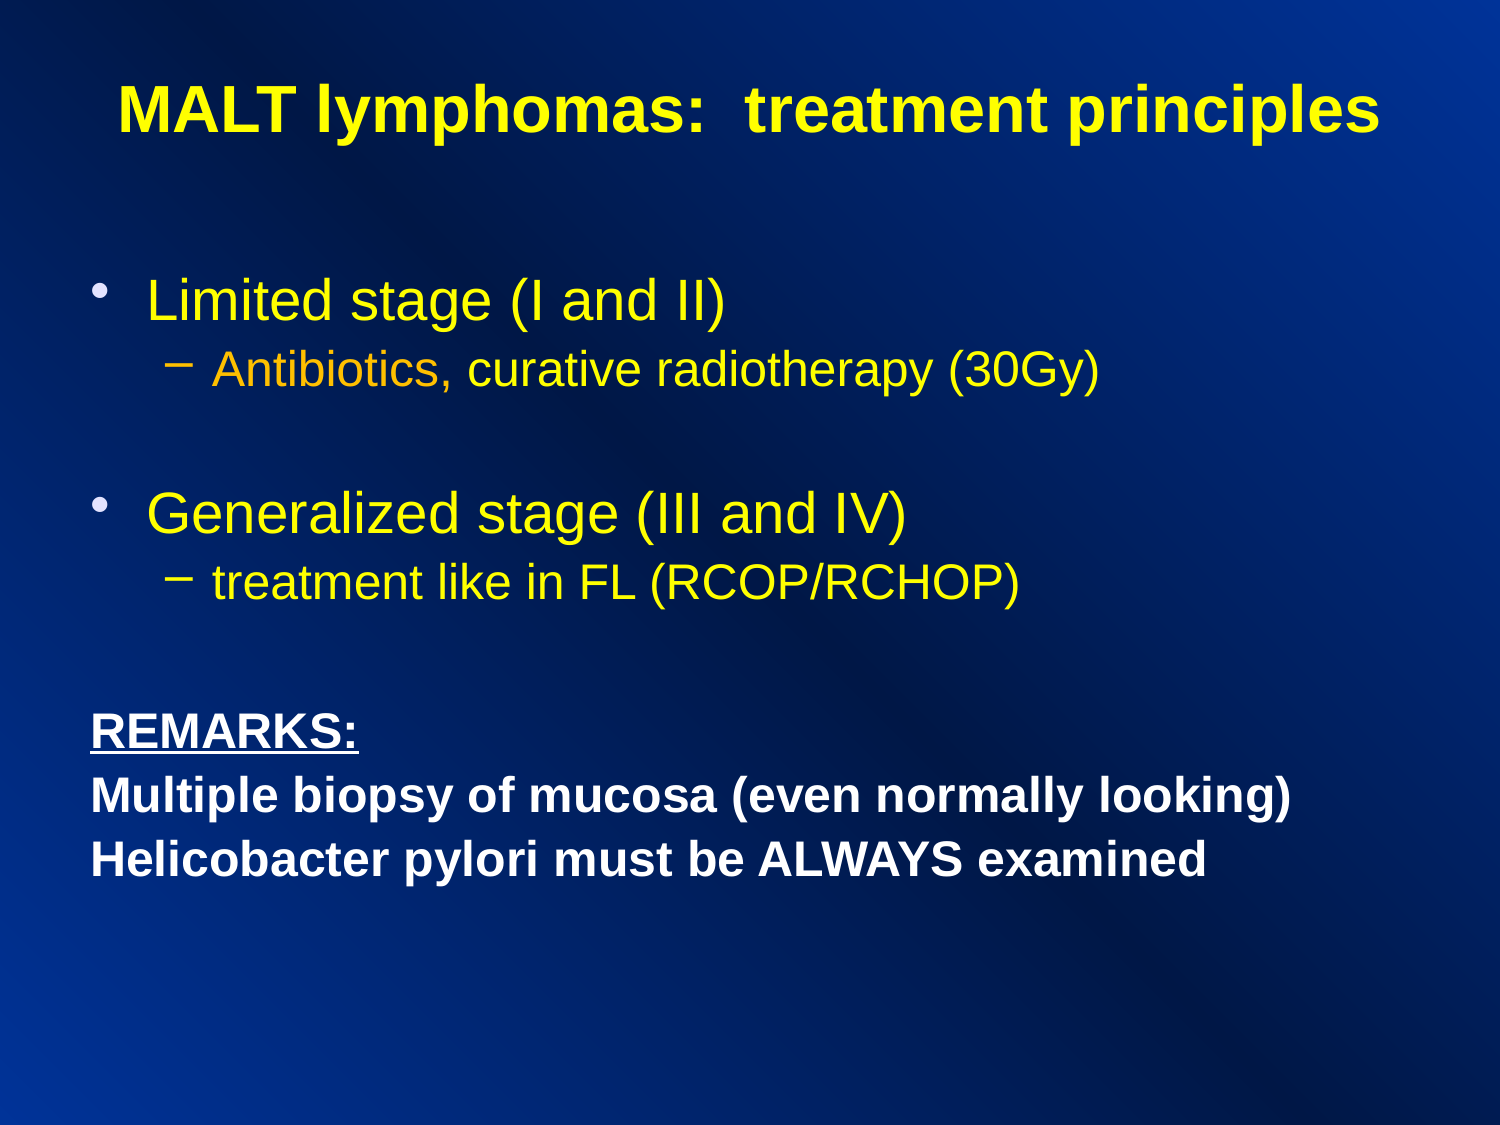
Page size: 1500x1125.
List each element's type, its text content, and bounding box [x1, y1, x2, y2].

list Limited stage (I and II) Antibiotics, curative radiotherapy (30Gy) Generalized stage (III and IV) treatment like in FL (RCOP/RCHOP) REMARKS: Multiple biopsy of mucosa (even normally looking) Helicobacter pylori must be ALWAYS examined [74, 262, 1426, 1001]
title MALT lymphomas: treatment principles [24, 12, 1476, 201]
